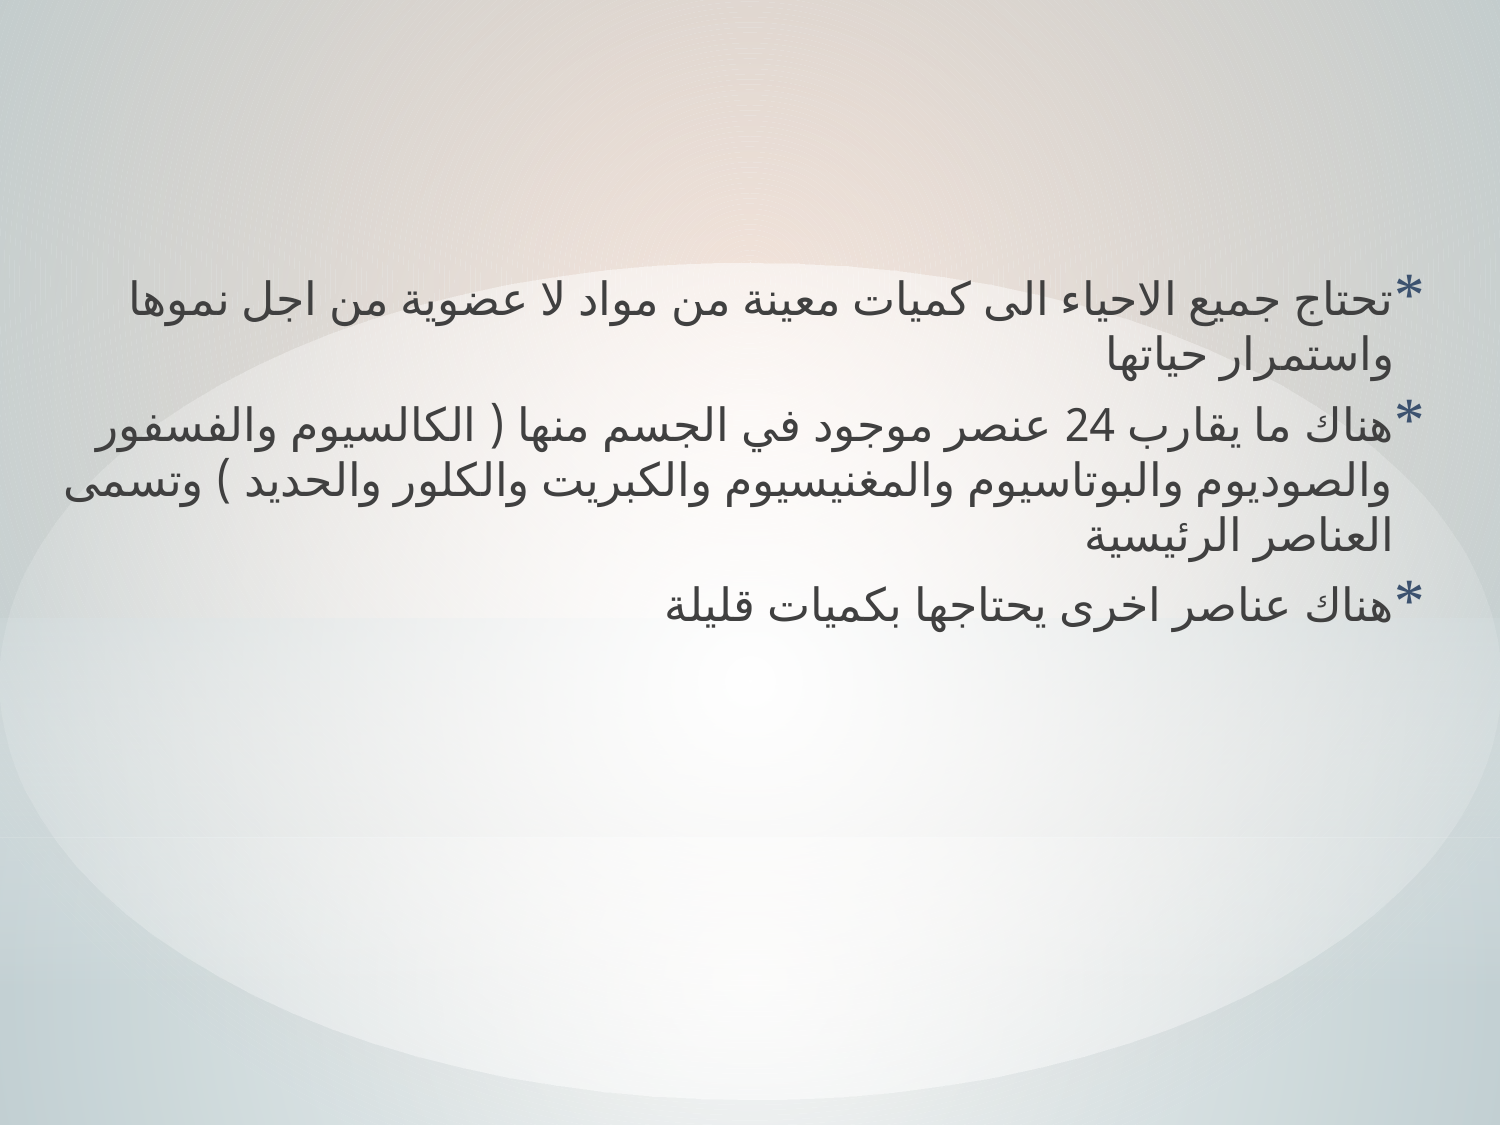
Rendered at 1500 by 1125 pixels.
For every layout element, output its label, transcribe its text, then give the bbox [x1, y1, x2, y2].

list تحتاج جميع الاحياء الى كميات معينة من مواد لا عضوية من اجل نموها واستمرار حياتها هناك ما يقارب 24 عنصر موجود في الجسم منها ( الكالسيوم والفسفور والصوديوم والبوتاسيوم والمغنيسيوم والكبريت والكلور والحديد ) وتسمى العناصر الرئيسية هناك عناصر اخرى يحتاجها بكميات قليلة [29, 262, 1447, 1005]
